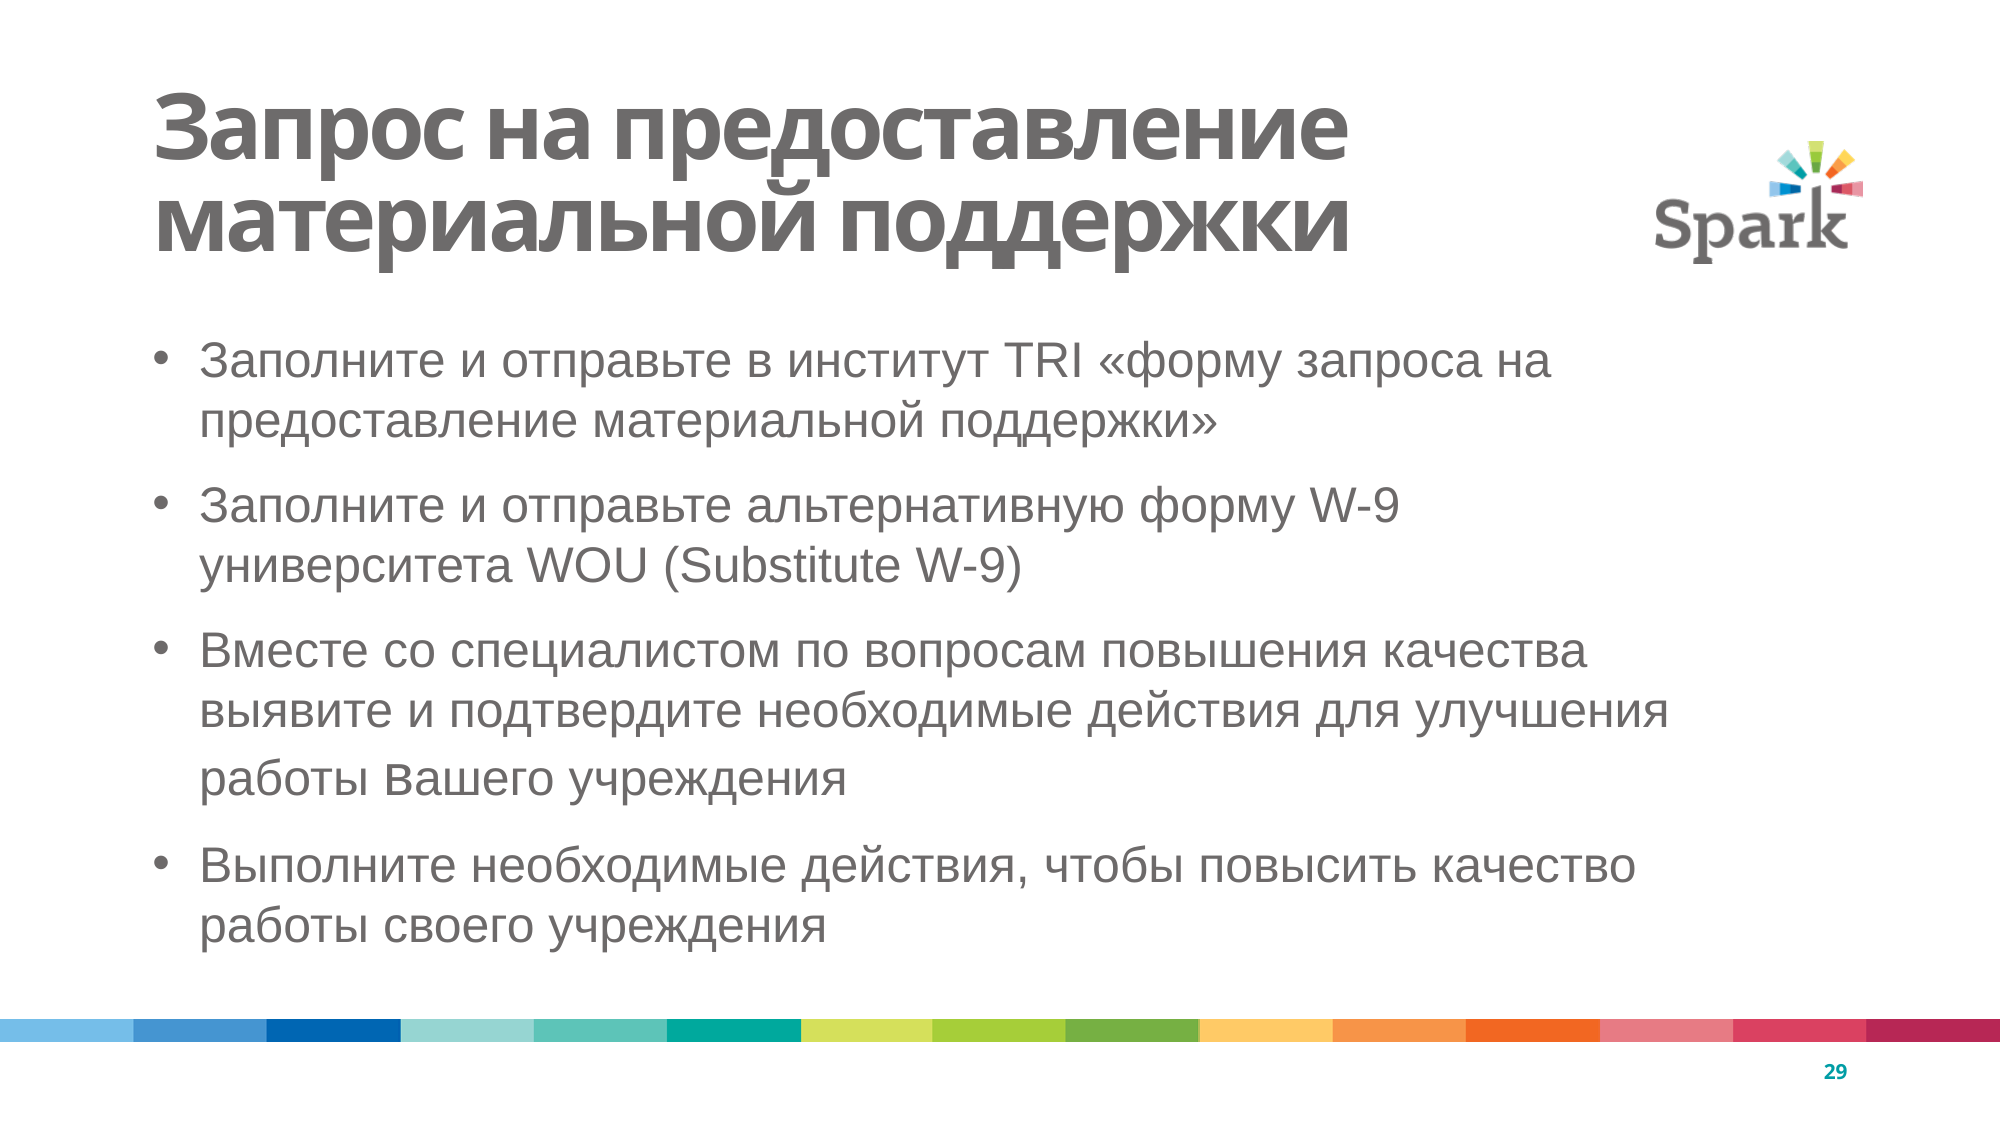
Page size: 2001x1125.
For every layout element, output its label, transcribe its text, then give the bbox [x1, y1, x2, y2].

picture [1655, 141, 1863, 264]
text_box Заполните и отправьте в институт TRI «форму запроса на предоставление материальной поддержки» Заполните и отправьте альтернативную форму W-9 университета WOU (Substitute W-9) Вместе со специалистом по вопросам повышения качества выявите и подтвердите необходимые действия для улучшения работы вашего учреждения Выполните необходимые действия, чтобы повысить качество работы своего учреждения [137, 319, 1728, 960]
slide_number 29 [1412, 1042, 1863, 1103]
title Запрос на предоставление материальной поддержки [137, 59, 1563, 278]
picture [0, 1019, 2000, 1042]
